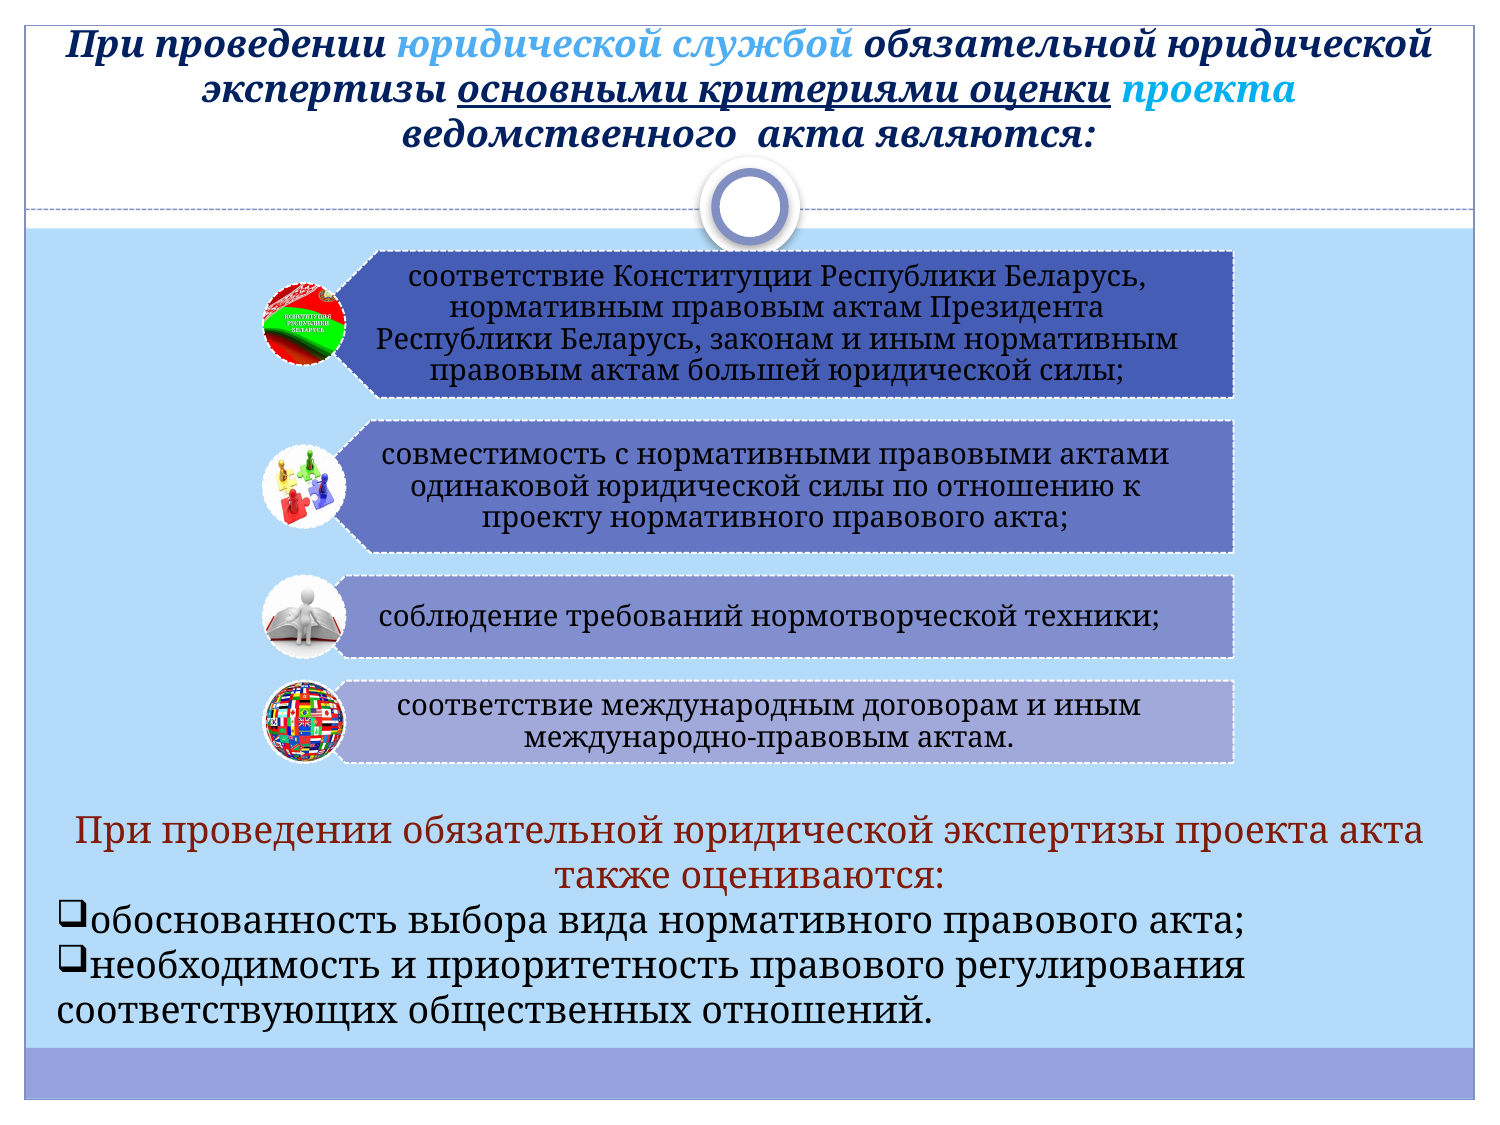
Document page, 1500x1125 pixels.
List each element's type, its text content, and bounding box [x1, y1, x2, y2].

title При проведении юридической службой обязательной юридической экспертизы основными критериями оценки проекта ведомственного акта являются: [49, 37, 1450, 162]
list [49, 250, 1448, 764]
text_box При проведении обязательной юридической экспертизы проекта акта также оцениваются: обоснованность выбора вида нормативного правового акта; необходимость и приоритетность правового регулирования соответствующих общественных отношений. [41, 798, 1459, 1039]
